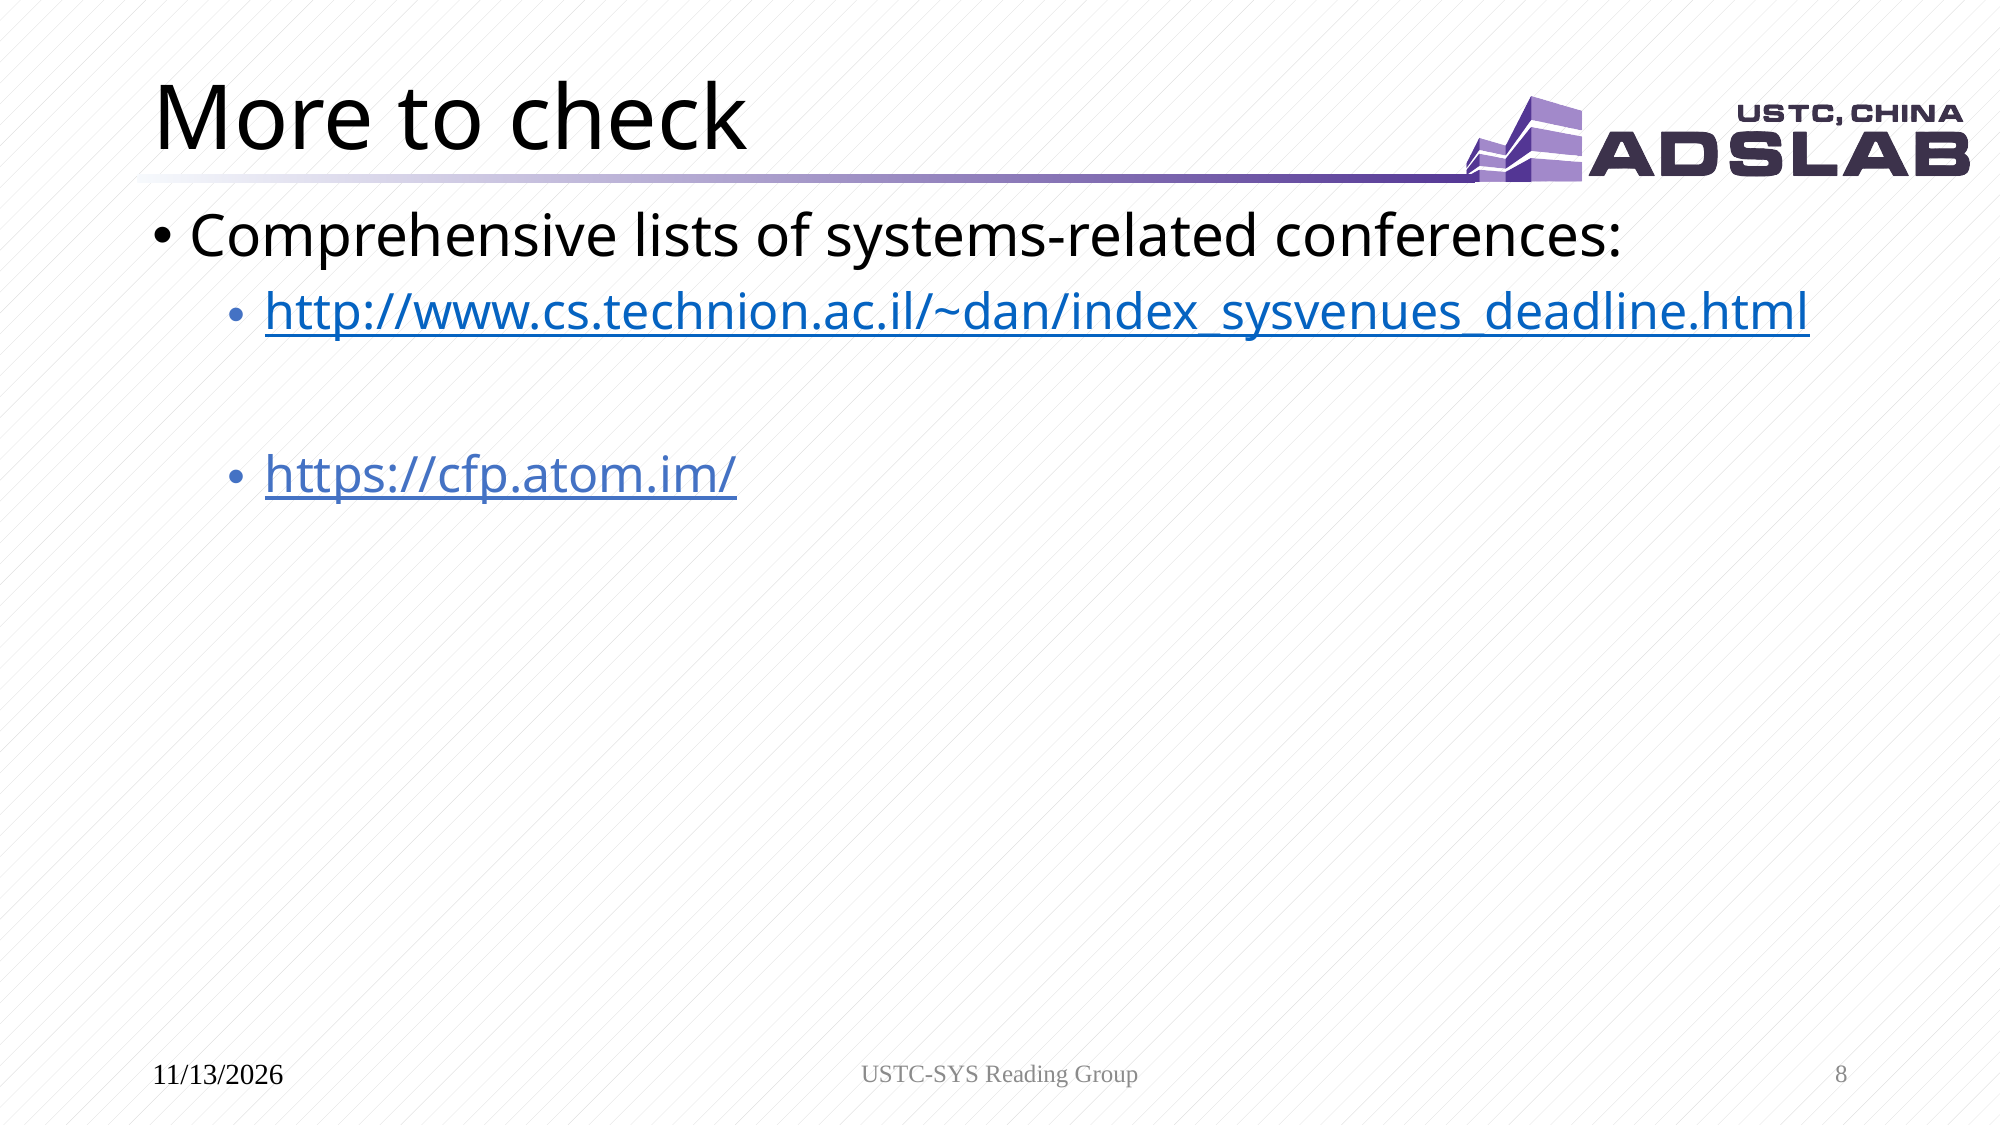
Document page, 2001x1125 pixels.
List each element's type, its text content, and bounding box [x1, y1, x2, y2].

picture [1470, 93, 1976, 183]
footer USTC-SYS Reading Group [662, 1042, 1338, 1103]
title More to check [137, 63, 1863, 177]
slide_number [137, 1042, 588, 1103]
list Comprehensive lists of systems-related conferences: http://www.cs.technion.ac.il/~dan/index_sysvenues_deadline.html https://cfp.atom.im/ [137, 199, 1863, 1014]
